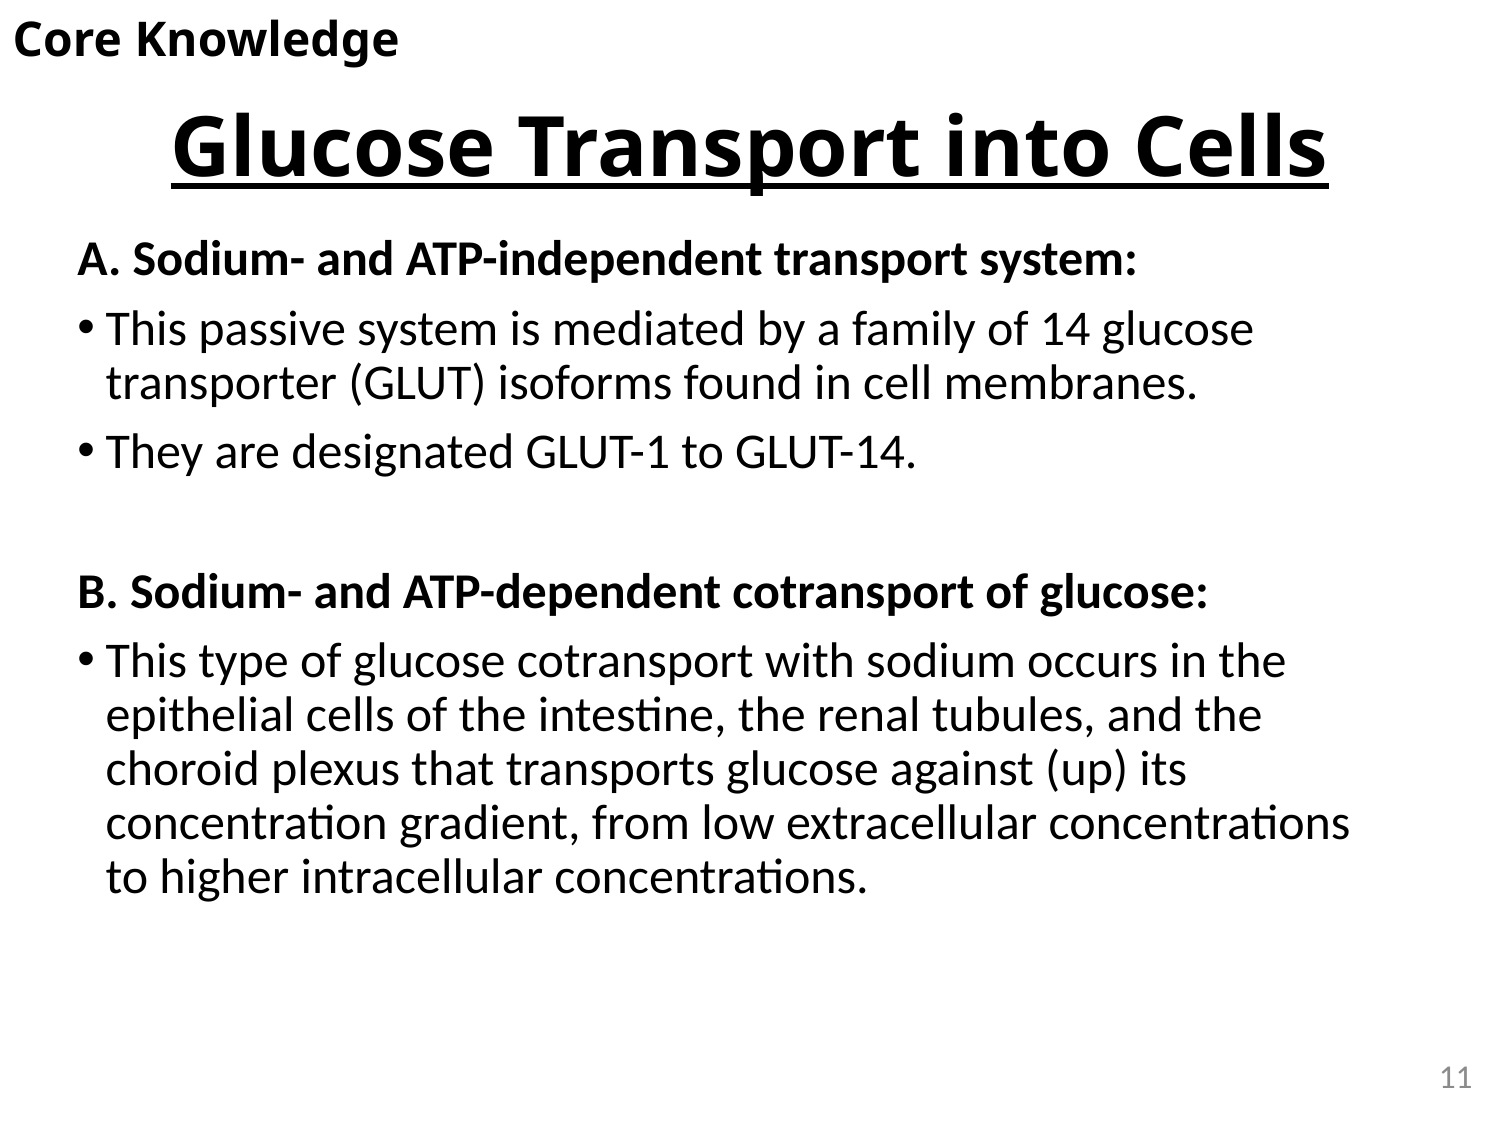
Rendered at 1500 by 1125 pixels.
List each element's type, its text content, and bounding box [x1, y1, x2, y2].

slide_number 11 [1396, 1025, 1488, 1125]
list A. Sodium- and ATP-independent transport system: This passive system is mediated by a family of 14 glucose transporter (GLUT) isoforms found in cell membranes. They are designated GLUT-1 to GLUT-14. B. Sodium- and ATP-dependent cotransport of glucose: This type of glucose cotransport with sodium occurs in the epithelial cells of the intestine, the renal tubules, and the choroid plexus that transports glucose against (up) its concentration gradient, from low extracellular concentrations to higher intracellular concentrations. [62, 224, 1413, 968]
text_box Core Knowledge [3, 3, 409, 79]
title Glucose Transport into Cells [75, 56, 1425, 244]
